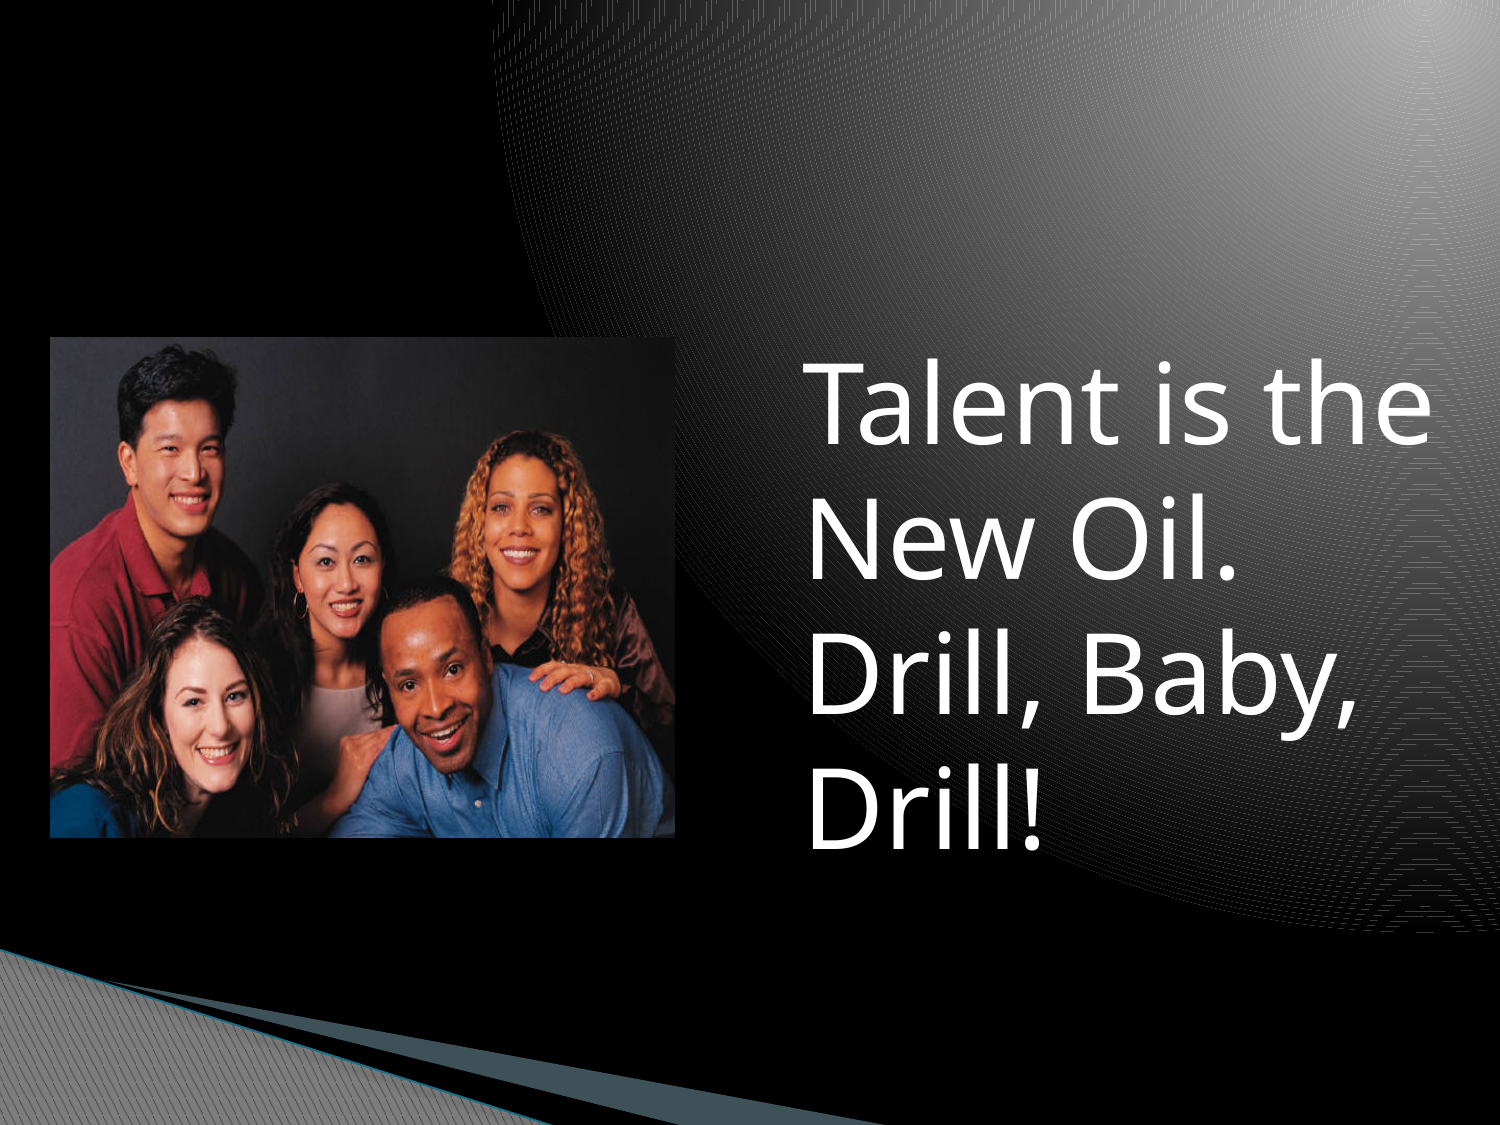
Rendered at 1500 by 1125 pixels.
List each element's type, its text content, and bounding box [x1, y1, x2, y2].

picture [49, 337, 676, 838]
picture [0, 952, 543, 1125]
text_box Talent is the New Oil. Drill, Baby, Drill! [787, 324, 1500, 880]
